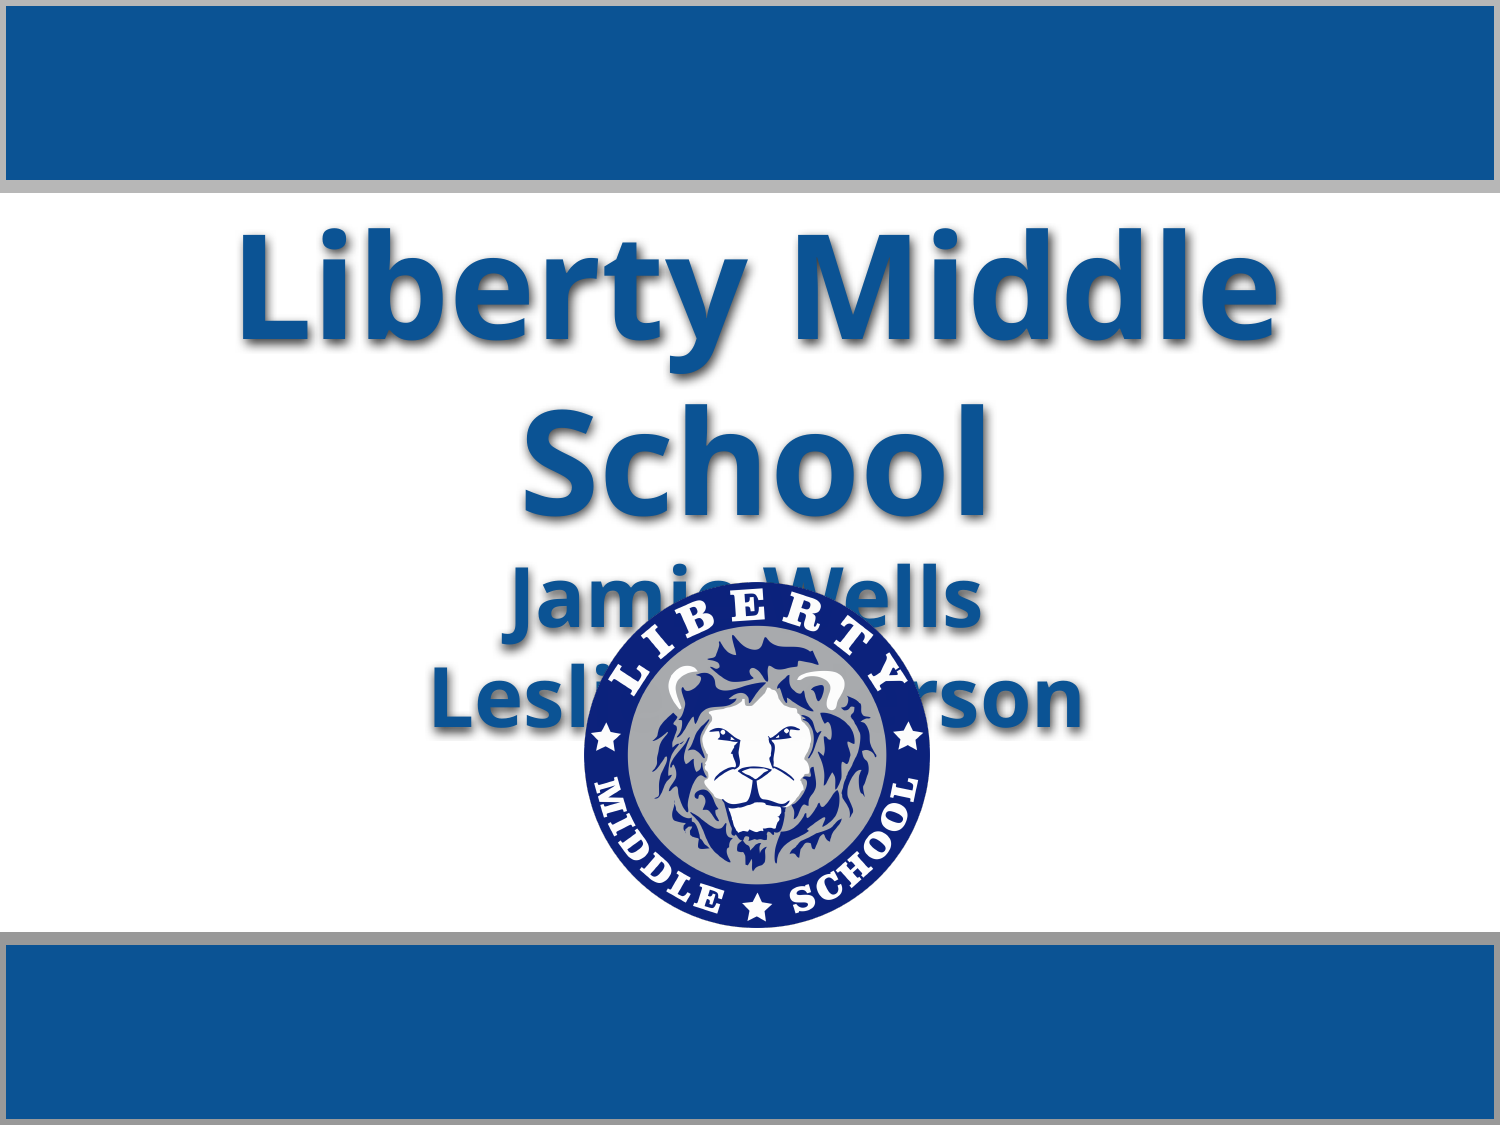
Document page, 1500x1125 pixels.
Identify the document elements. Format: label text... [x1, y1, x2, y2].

text_box [0, 0, 1500, 187]
text_box [0, 938, 1500, 1125]
picture [584, 581, 931, 928]
title Liberty Middle School Jamie Wells Leslie Anderson [27, 187, 1487, 686]
